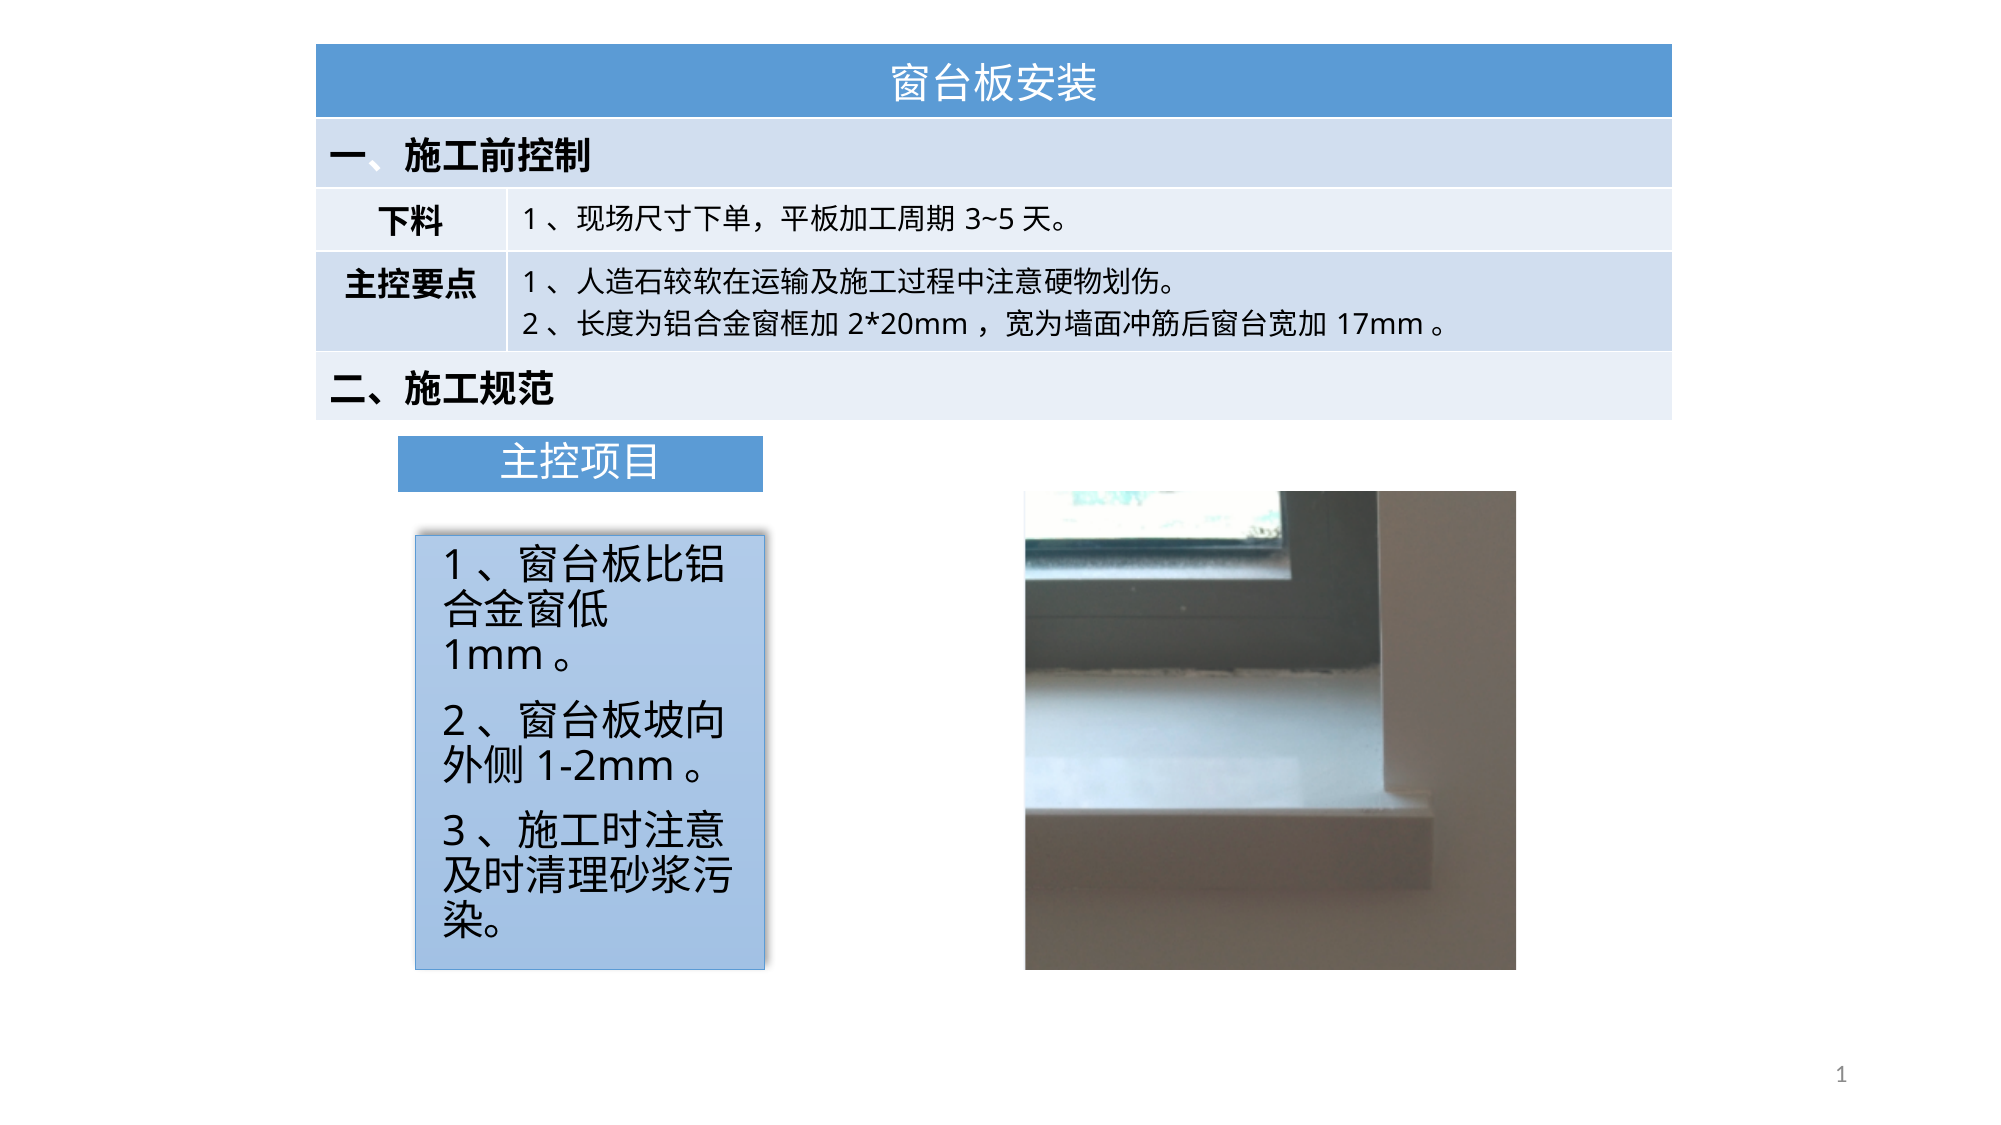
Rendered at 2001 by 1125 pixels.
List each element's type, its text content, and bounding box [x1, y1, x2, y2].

picture [1023, 491, 1517, 970]
table_header 窗台板安装 [316, 44, 1672, 117]
title 主控项目 [395, 433, 766, 495]
table_cell 主控要点 [316, 252, 506, 351]
slide_number 1 [1412, 1042, 1863, 1103]
table_cell 一、施工前控制 [316, 119, 1672, 187]
table_cell 1、现场尺寸下单，平板加工周期3~5天。 [508, 189, 1672, 250]
table_cell 1、人造石较软在运输及施工过程中注意硬物划伤。 2、长度为铝合金窗框加2*20mm，宽为墙面冲筋后窗台宽加17mm。 [508, 252, 1672, 351]
table_cell 二、施工规范 [316, 352, 1672, 420]
list 1、窗台板比铝合金窗低1mm。 2、窗台板坡向外侧1-2mm。 3、施工时注意及时清理砂浆污染。 [415, 535, 765, 970]
table_cell 下料 [316, 189, 506, 250]
